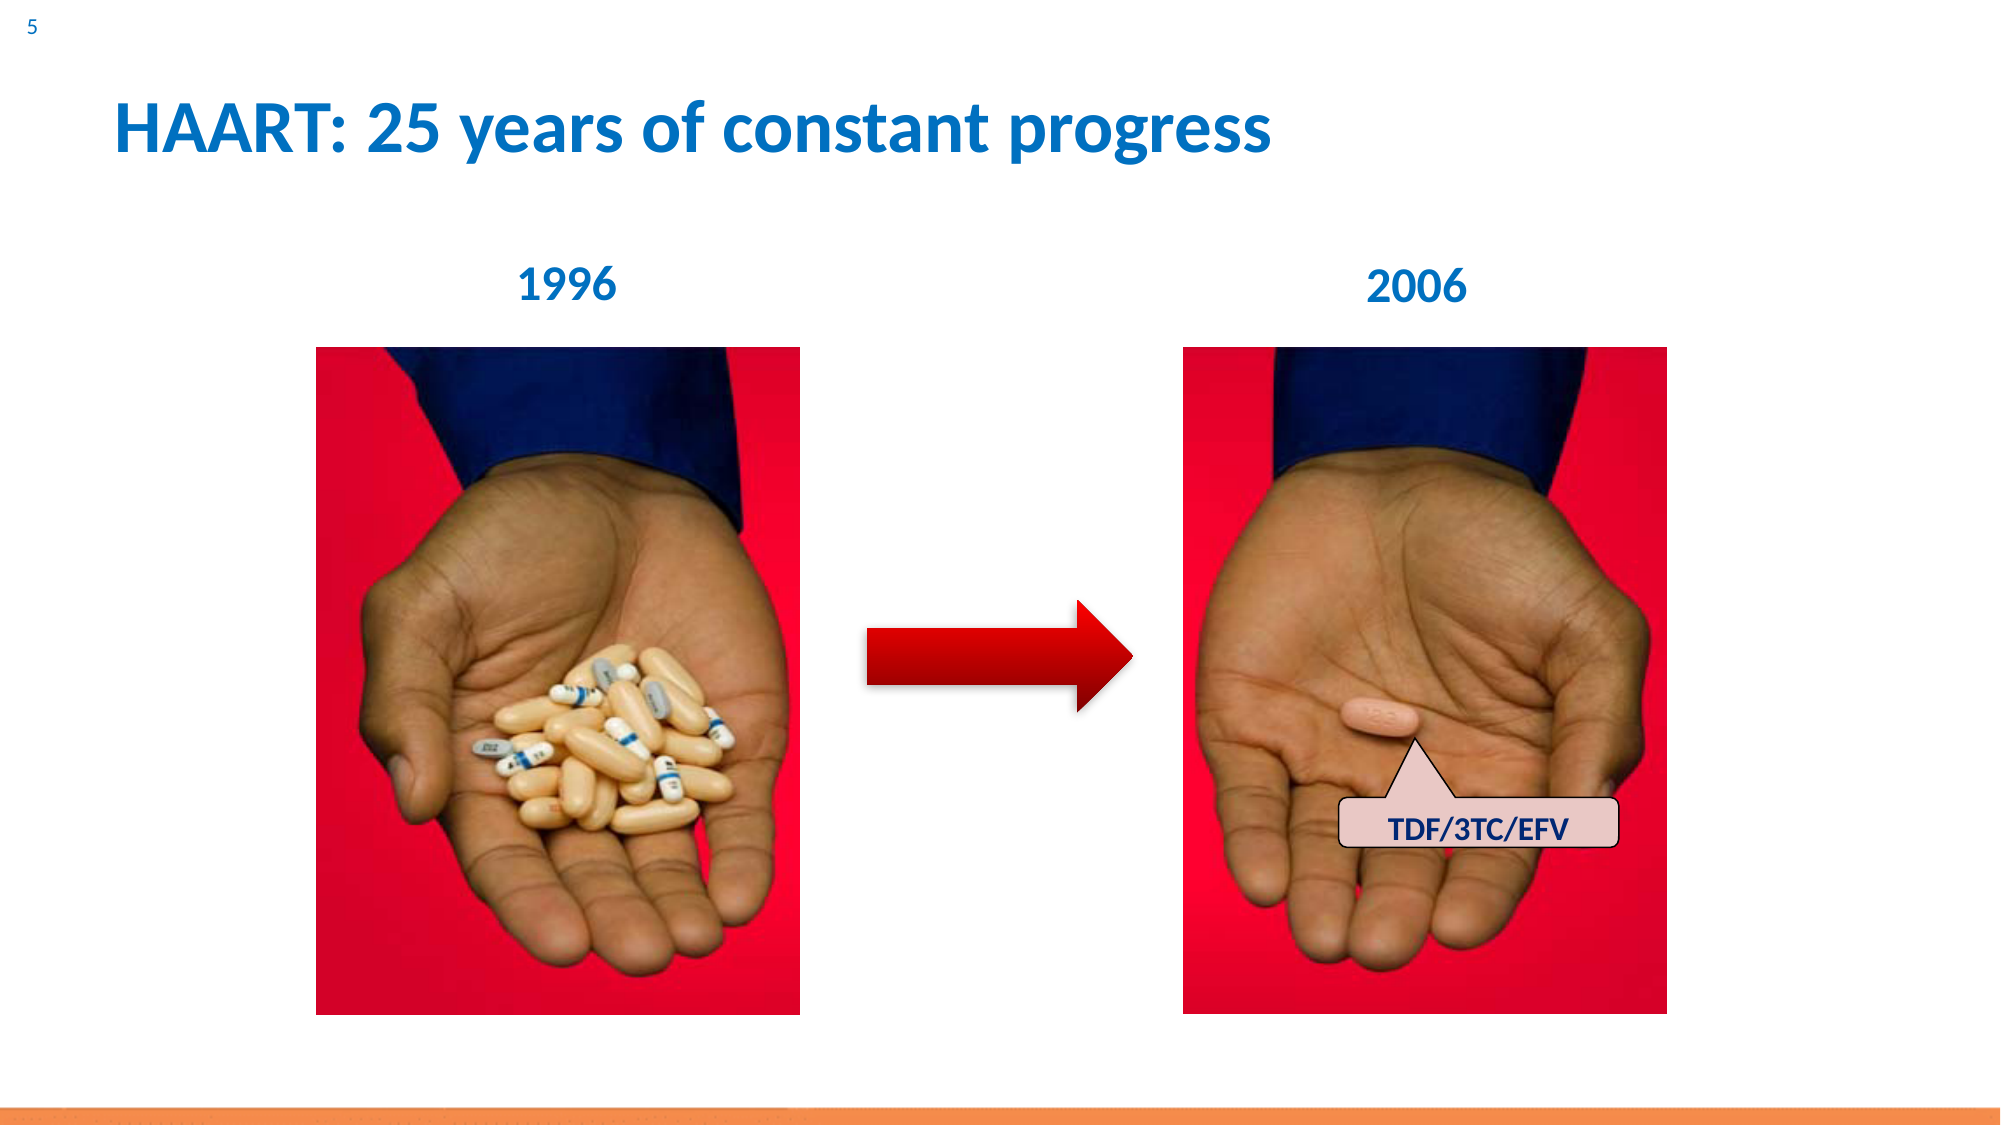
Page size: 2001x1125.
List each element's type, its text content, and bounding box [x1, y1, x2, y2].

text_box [266, 249, 1751, 1015]
picture [0, 0, 2001, 1125]
title HAART: 25 years of constant progress [99, 0, 1489, 245]
